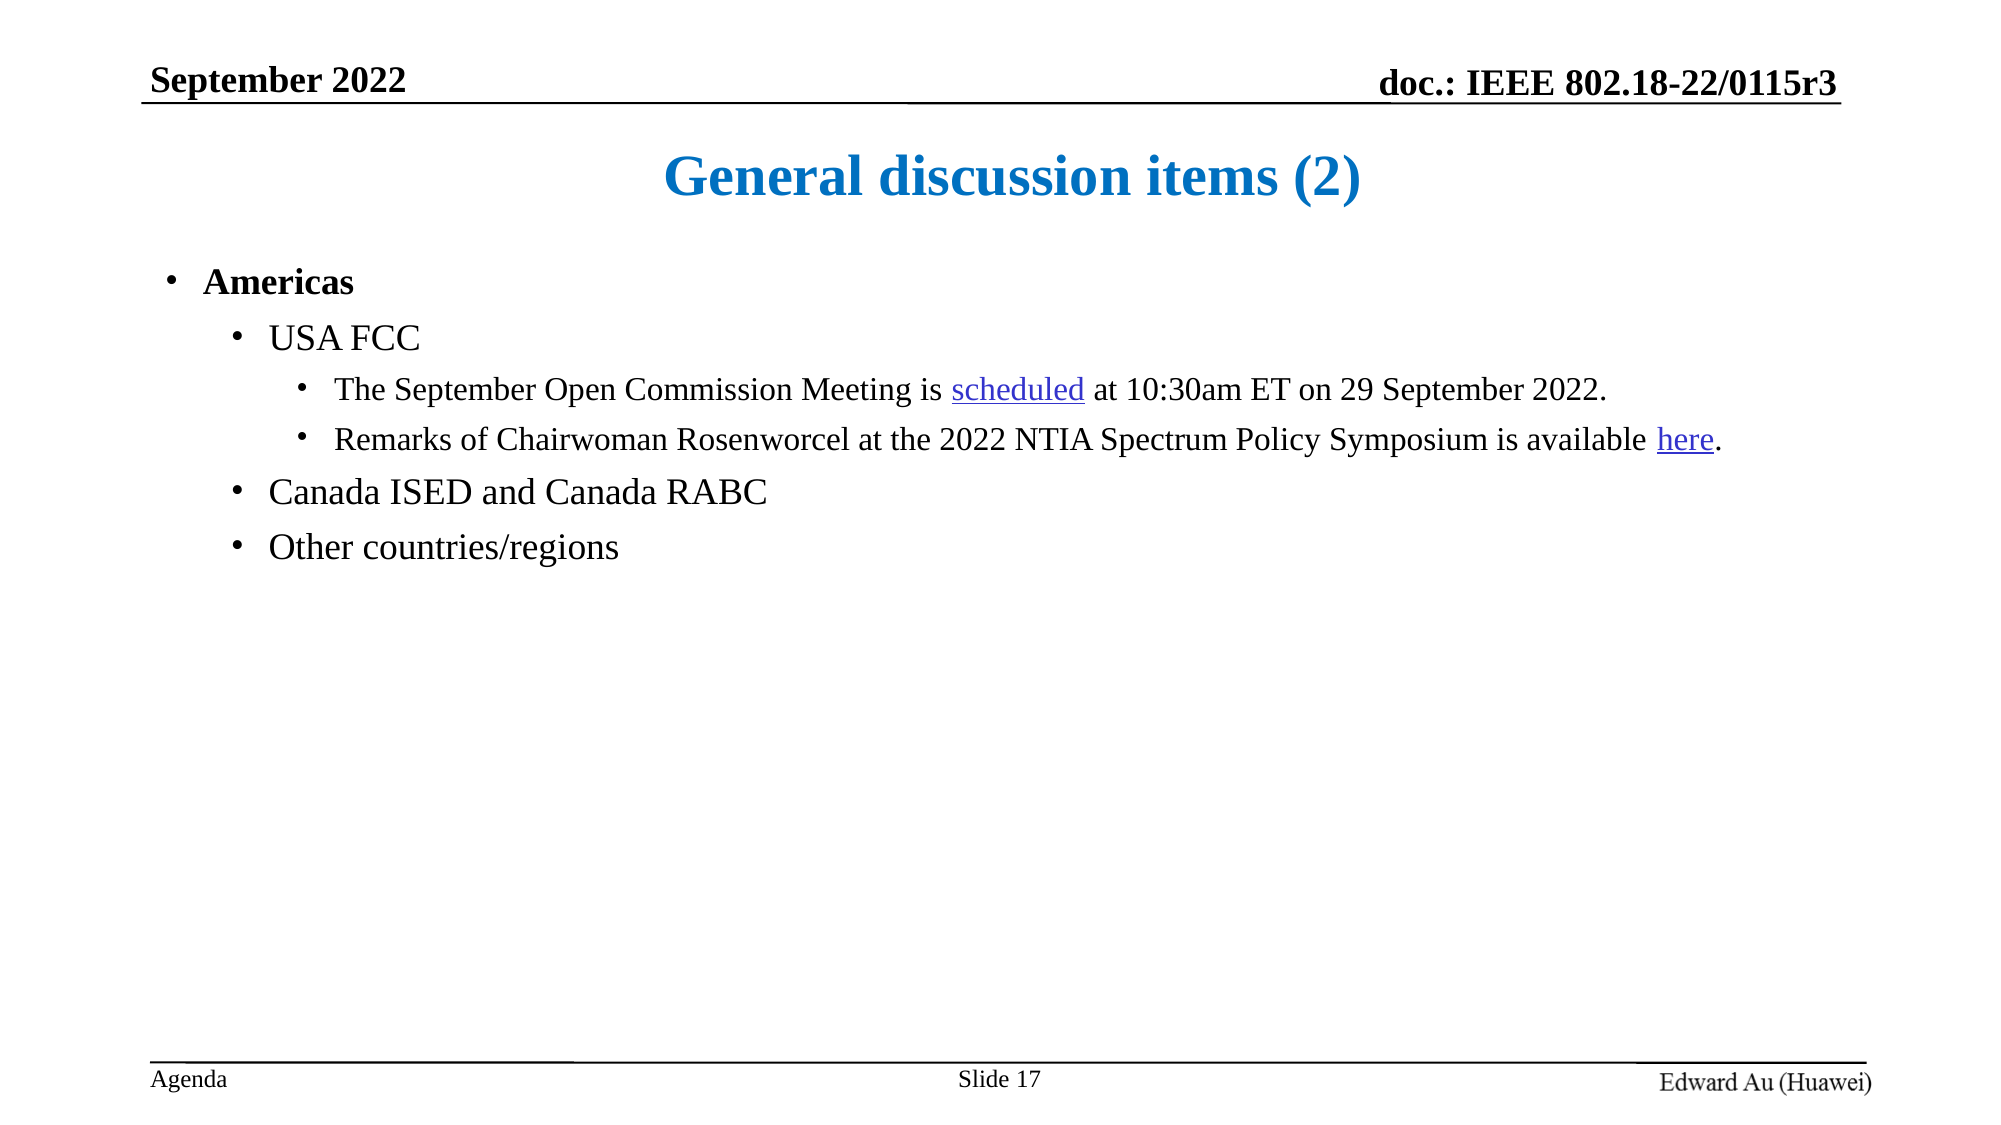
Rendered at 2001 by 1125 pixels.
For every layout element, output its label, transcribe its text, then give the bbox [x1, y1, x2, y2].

picture [1174, 1058, 1887, 1113]
title General discussion items (2) [162, 99, 1864, 246]
list Americas USA FCC The September Open Commission Meeting is scheduled at 10:30am ET on 29 September 2022. Remarks of Chairwoman Rosenworcel at the 2022 NTIA Spectrum Policy Symposium is available here. Canada ISED and Canada RABC Other countries/regions [149, 249, 1869, 925]
slide_number Slide 17 [933, 1061, 1067, 1123]
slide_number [149, 54, 651, 101]
